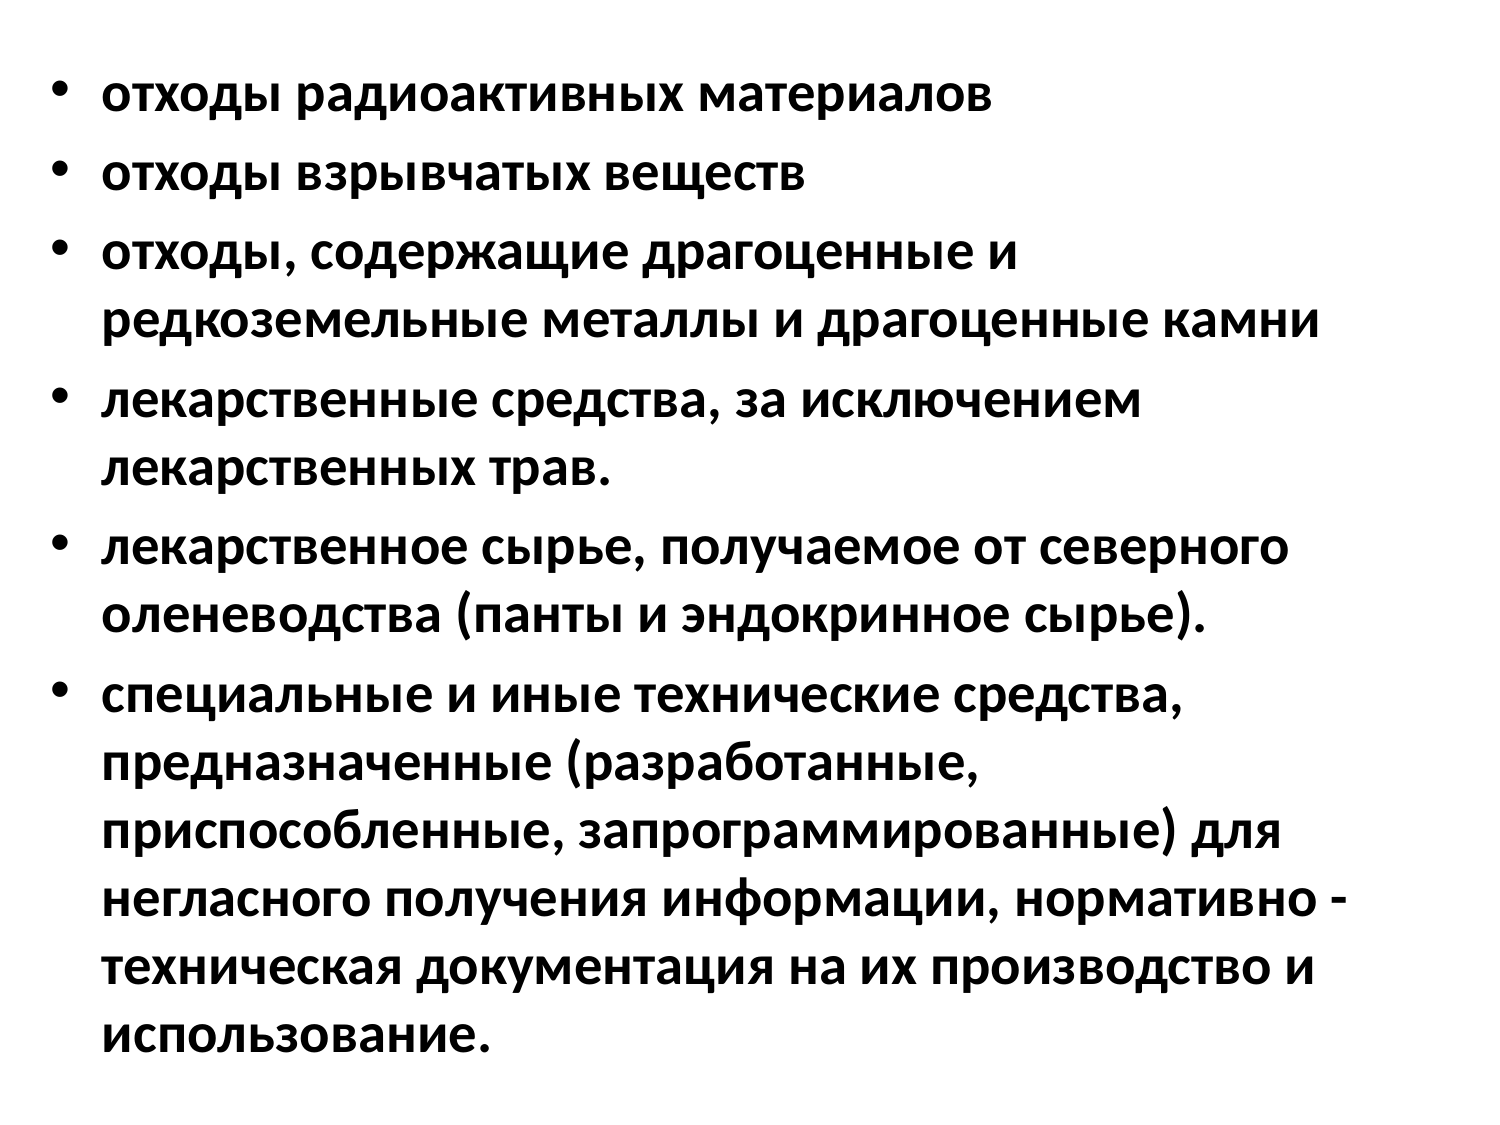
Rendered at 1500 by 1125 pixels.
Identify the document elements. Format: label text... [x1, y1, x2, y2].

list отходы радиоактивных материалов отходы взрывчатых веществ отходы, содержащие драгоценные и редкоземельные металлы и драгоценные камни лекарственные средства, за исключением лекарственных трав. лекарственное сырье, получаемое от северного оленеводства (панты и эндокринное сырье). специальные и иные технические средства, предназначенные (разработанные, приспособленные, запрограммированные) для негласного получения информации, нормативно - техническая документация на их производство и использование. [35, 46, 1465, 1079]
